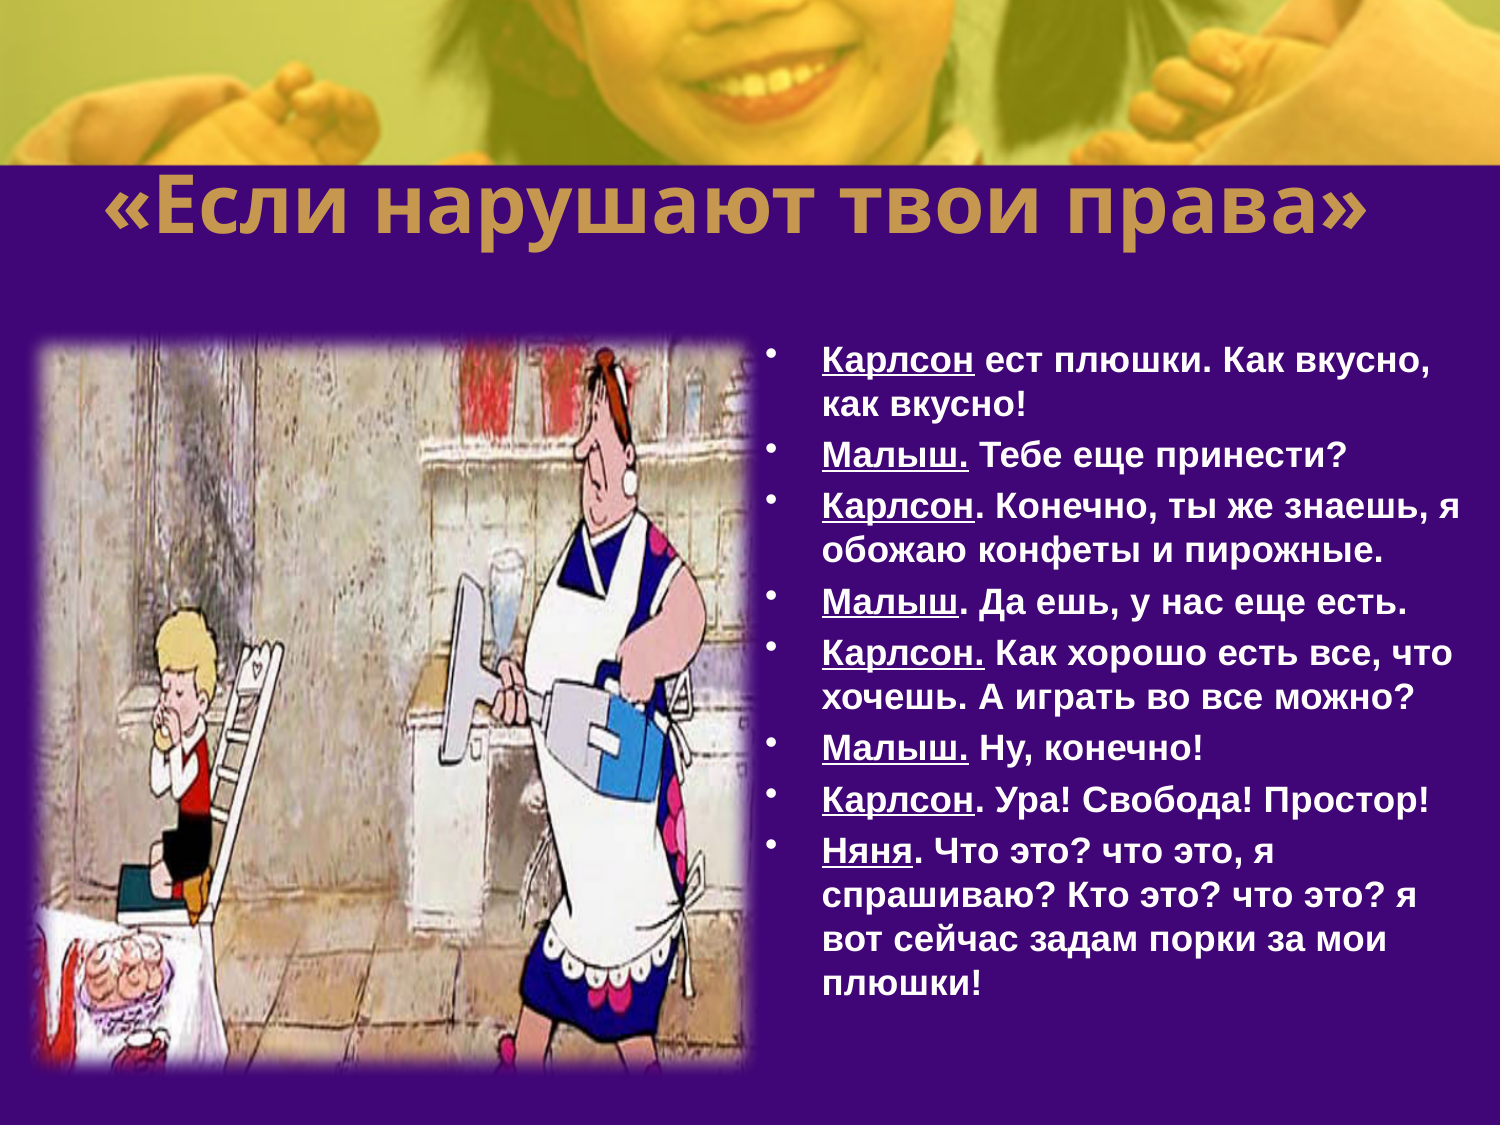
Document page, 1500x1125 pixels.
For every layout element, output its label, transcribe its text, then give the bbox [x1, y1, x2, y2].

title «Если нарушают твои права» [87, 142, 1388, 327]
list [23, 327, 762, 1079]
picture [0, 0, 1500, 1125]
list Карлсон ест плюшки. Как вкусно, как вкусно! Малыш. Тебе еще принести? Карлсон. Конечно, ты же знаешь, я обожаю конфеты и пирожные. Малыш. Да ешь, у нас еще есть. Карлсон. Как хорошо есть все, что хочешь. А играть во все можно? Малыш. Ну, конечно! Карлсон. Ура! Свобода! Простор! Няня. Что это? что это, я спрашиваю? Кто это? что это? я вот сейчас задам порки за мои плюшки! [763, 327, 1477, 1079]
